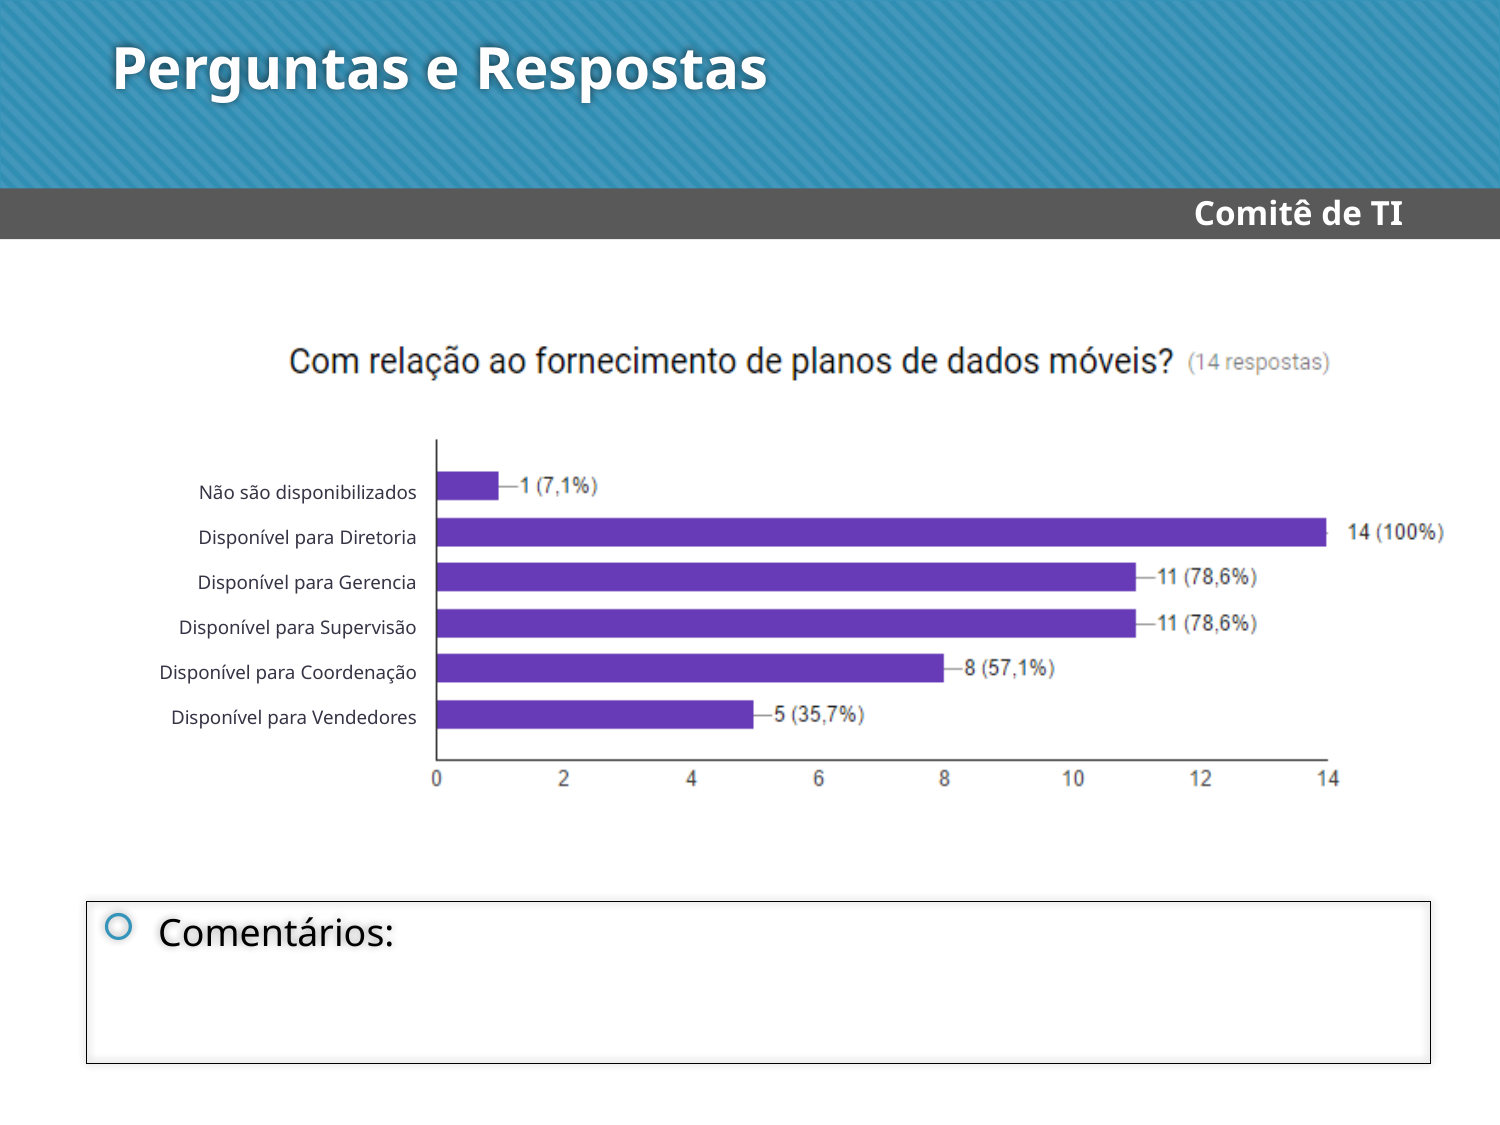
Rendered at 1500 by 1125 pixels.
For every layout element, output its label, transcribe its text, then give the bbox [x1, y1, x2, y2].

picture [261, 319, 1483, 874]
text_box Não são disponibilizados Disponível para Diretoria Disponível para Gerencia Disponível para Supervisão Disponível para Coordenação Disponível para Vendedores [95, 423, 261, 809]
list Comentários: [86, 901, 1431, 1064]
title Perguntas e Respostas [96, 23, 1411, 158]
